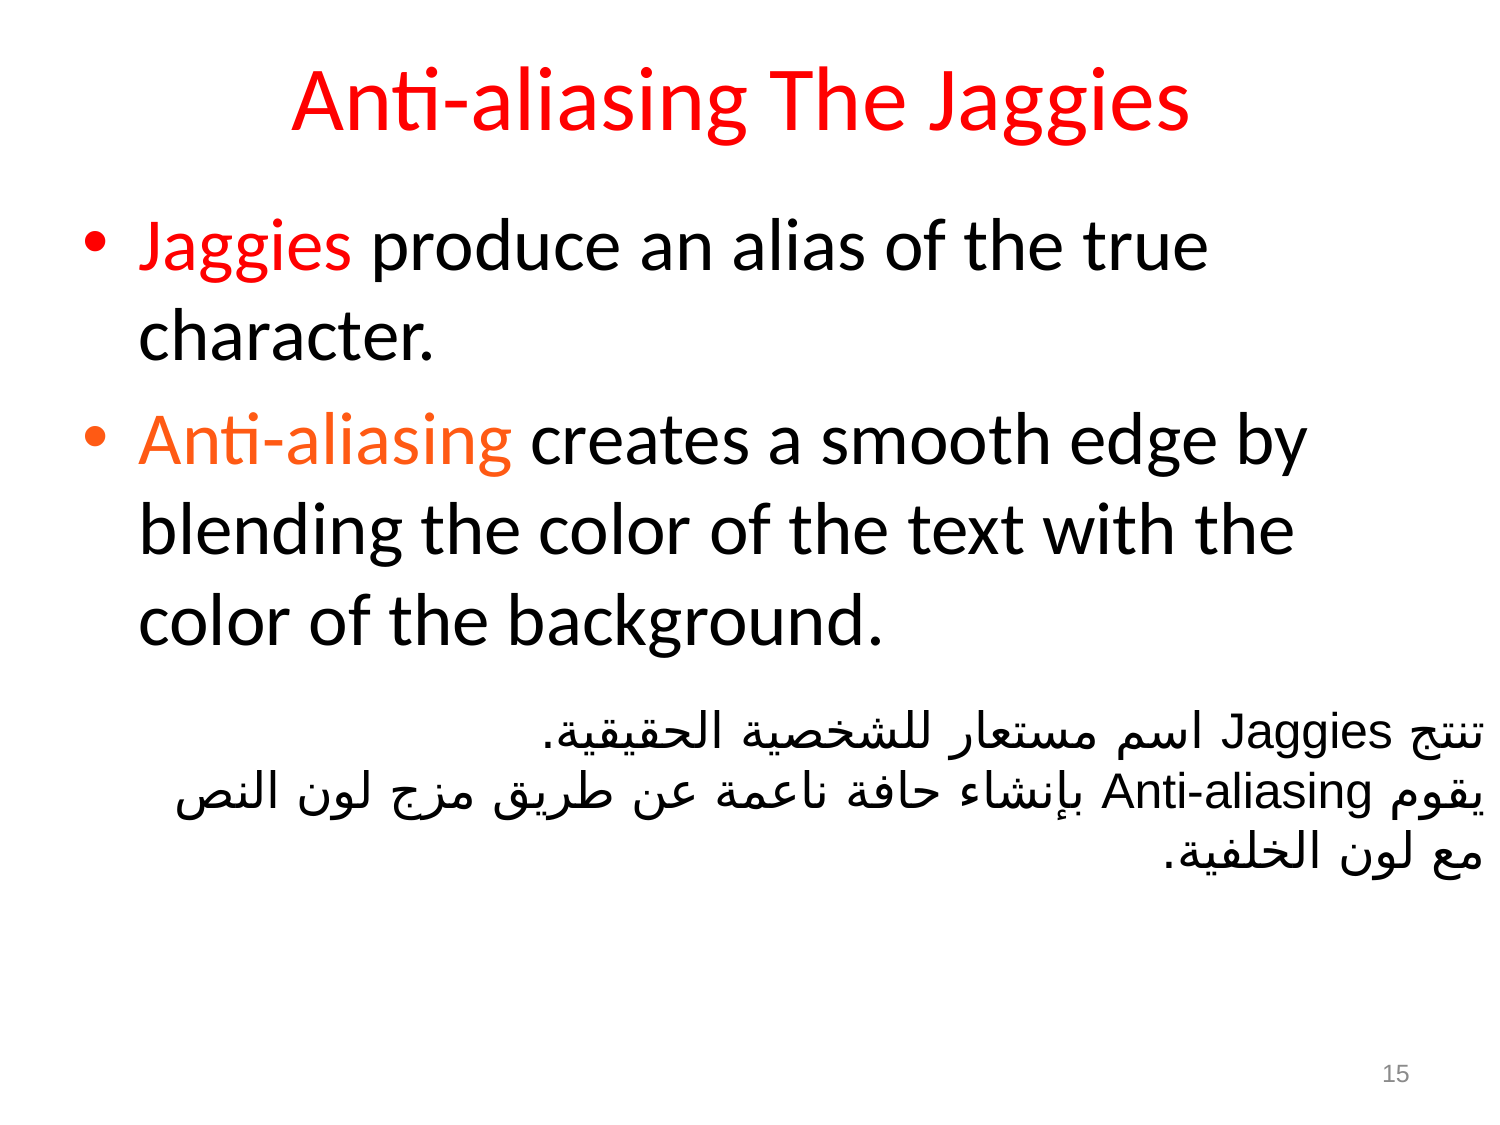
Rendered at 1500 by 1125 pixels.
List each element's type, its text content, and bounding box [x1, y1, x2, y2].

text_box تنتج Jaggies اسم مستعار للشخصية الحقيقية. يقوم Anti-aliasing بإنشاء حافة ناعمة عن طريق مزج لون النص مع لون الخلفية. [93, 691, 1500, 886]
list Jaggies produce an alias of the true character. Anti-aliasing creates a smooth edge by blending the color of the text with the color of the background. [67, 187, 1418, 930]
title Anti-aliasing The Jaggies [67, 0, 1418, 187]
slide_number 15 [1074, 1042, 1425, 1103]
